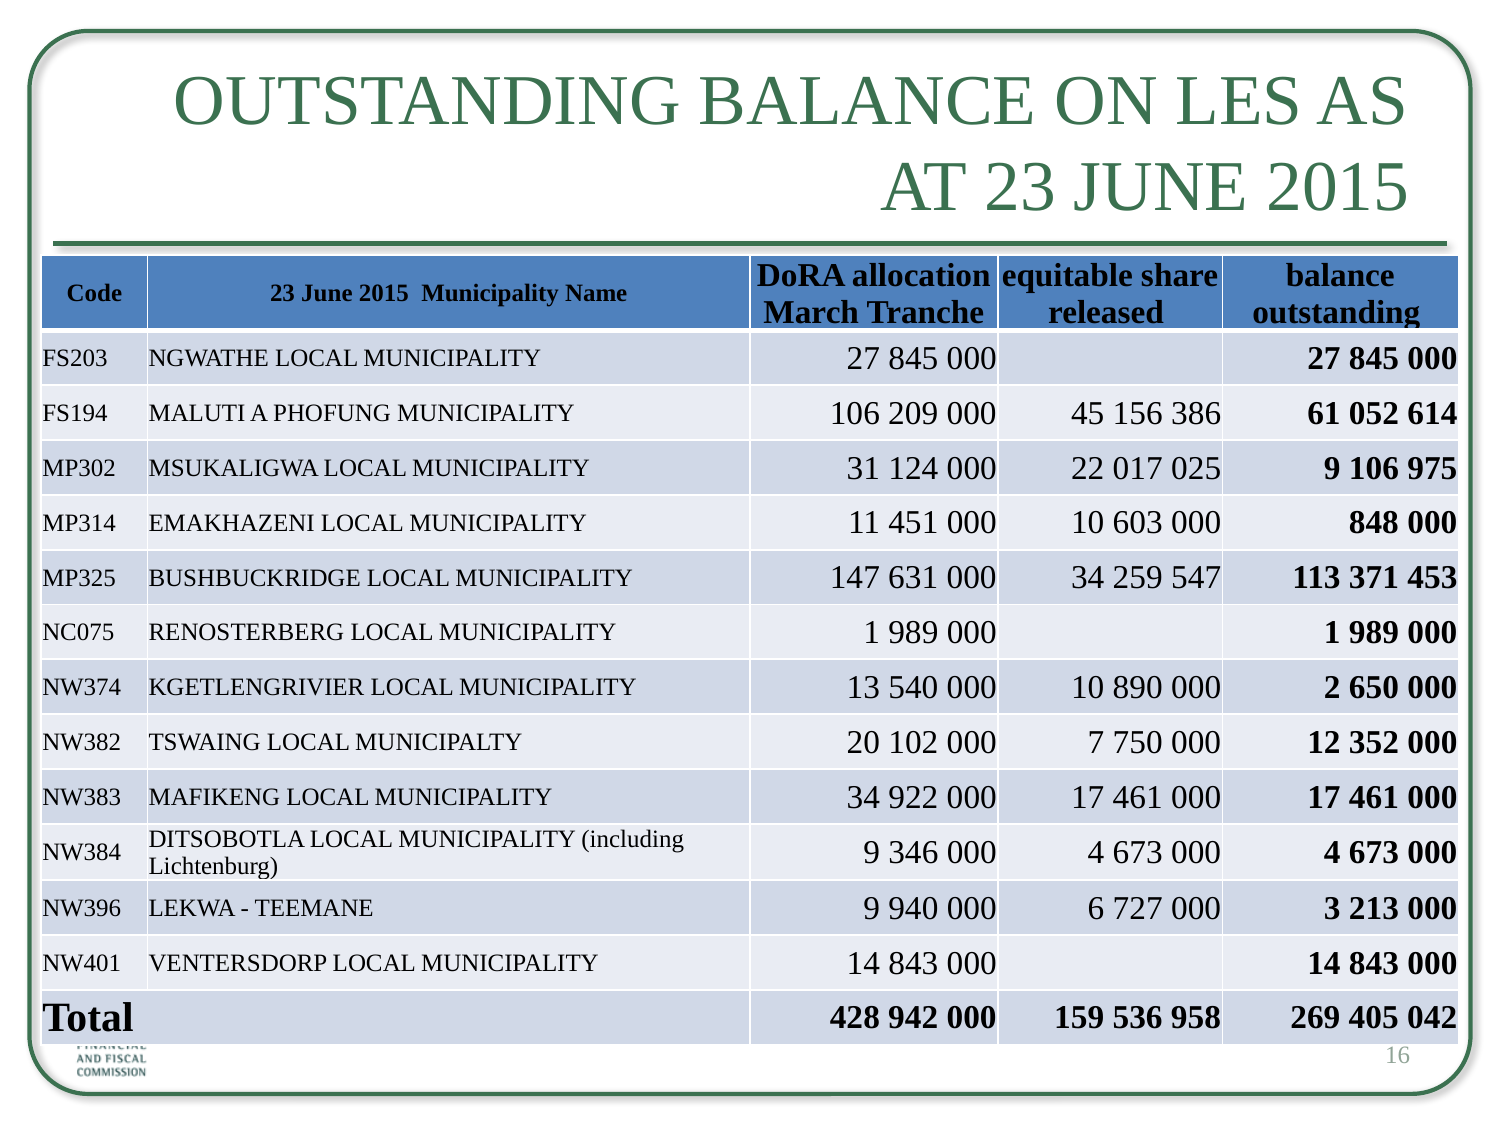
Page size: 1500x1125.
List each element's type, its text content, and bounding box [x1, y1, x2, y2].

table_cell 1 989 000 [1223, 605, 1458, 658]
table_cell MP314 [42, 496, 147, 549]
table_cell 10 890 000 [999, 660, 1222, 713]
table_cell 4 673 000 [1223, 825, 1458, 879]
table_cell NGWATHE LOCAL MUNICIPALITY [148, 333, 749, 384]
table_cell 9 106 975 [1223, 441, 1458, 494]
table_cell 13 540 000 [751, 660, 997, 713]
table_cell 61 052 614 [1223, 386, 1458, 439]
table_cell FS194 [42, 386, 147, 439]
table_cell 31 124 000 [751, 441, 997, 494]
table_cell 2 650 000 [1223, 660, 1458, 713]
table_cell 159 536 958 [999, 991, 1222, 1044]
table_cell 6 727 000 [999, 881, 1222, 934]
table_cell FS203 [42, 333, 147, 384]
table_cell NW396 [42, 881, 147, 934]
table_cell 9 940 000 [751, 881, 997, 934]
table_cell NW383 [42, 770, 147, 823]
table_cell DITSOBOTLA LOCAL MUNICIPALITY (including Lichtenburg) [148, 825, 749, 879]
table_cell 22 017 025 [999, 441, 1222, 494]
table_cell 14 843 000 [751, 936, 997, 989]
table_cell 34 922 000 [751, 770, 997, 823]
table_cell 17 461 000 [1223, 770, 1458, 823]
picture [32, 940, 195, 1091]
table_cell NW384 [42, 825, 147, 879]
table_cell [999, 936, 1222, 989]
table_header DoRA allocation March Tranche [751, 256, 997, 328]
table_cell 34 259 547 [999, 551, 1222, 604]
table_header 23 June 2015 Municipality Name [148, 256, 749, 328]
table_cell [999, 333, 1222, 384]
table_header Code [42, 256, 147, 328]
table_cell 113 371 453 [1223, 551, 1458, 604]
table_cell LEKWA - TEEMANE [148, 881, 749, 934]
table_header balance outstanding [1223, 256, 1458, 328]
table_cell 269 405 042 [1223, 991, 1458, 1044]
table_cell 428 942 000 [751, 991, 997, 1044]
table_cell TSWAING LOCAL MUNICIPALTY [148, 715, 749, 768]
table_cell 9 346 000 [751, 825, 997, 879]
slide_number 16 [1074, 1023, 1425, 1084]
table_cell RENOSTERBERG LOCAL MUNICIPALITY [148, 605, 749, 658]
table_cell 10 603 000 [999, 496, 1222, 549]
table_cell 7 750 000 [999, 715, 1222, 768]
table_cell EMAKHAZENI LOCAL MUNICIPALITY [148, 496, 749, 549]
table_cell MSUKALIGWA LOCAL MUNICIPALITY [148, 441, 749, 494]
table_cell VENTERSDORP LOCAL MUNICIPALITY [148, 936, 749, 989]
table_header equitable share released [999, 256, 1222, 328]
table_cell MP302 [42, 441, 147, 494]
picture [25, 940, 69, 1094]
table_cell 11 451 000 [751, 496, 997, 549]
table_cell 27 845 000 [751, 333, 997, 384]
table_cell 14 843 000 [1223, 936, 1458, 989]
table_cell MALUTI A PHOFUNG MUNICIPALITY [148, 386, 749, 439]
table_cell 45 156 386 [999, 386, 1222, 439]
table_cell Total [42, 991, 749, 1044]
table_cell 17 461 000 [999, 770, 1222, 823]
table_cell NC075 [42, 605, 147, 658]
title Outstanding Balance on LES as at 23 June 2015 [75, 45, 1425, 233]
table_cell [999, 605, 1222, 658]
table_cell 20 102 000 [751, 715, 997, 768]
table_cell 147 631 000 [751, 551, 997, 604]
table_cell MAFIKENG LOCAL MUNICIPALITY [148, 770, 749, 823]
table_cell MP325 [42, 551, 147, 604]
table_cell NW374 [42, 660, 147, 713]
table_cell 4 673 000 [999, 825, 1222, 879]
table_cell NW382 [42, 715, 147, 768]
table_cell 106 209 000 [751, 386, 997, 439]
table_cell NW401 [42, 936, 147, 989]
table_cell 848 000 [1223, 496, 1458, 549]
table_cell 12 352 000 [1223, 715, 1458, 768]
table_cell KGETLENGRIVIER LOCAL MUNICIPALITY [148, 660, 749, 713]
table_cell 1 989 000 [751, 605, 997, 658]
table_cell 27 845 000 [1223, 333, 1458, 384]
table_cell 3 213 000 [1223, 881, 1458, 934]
table_cell BUSHBUCKRIDGE LOCAL MUNICIPALITY [148, 551, 749, 604]
